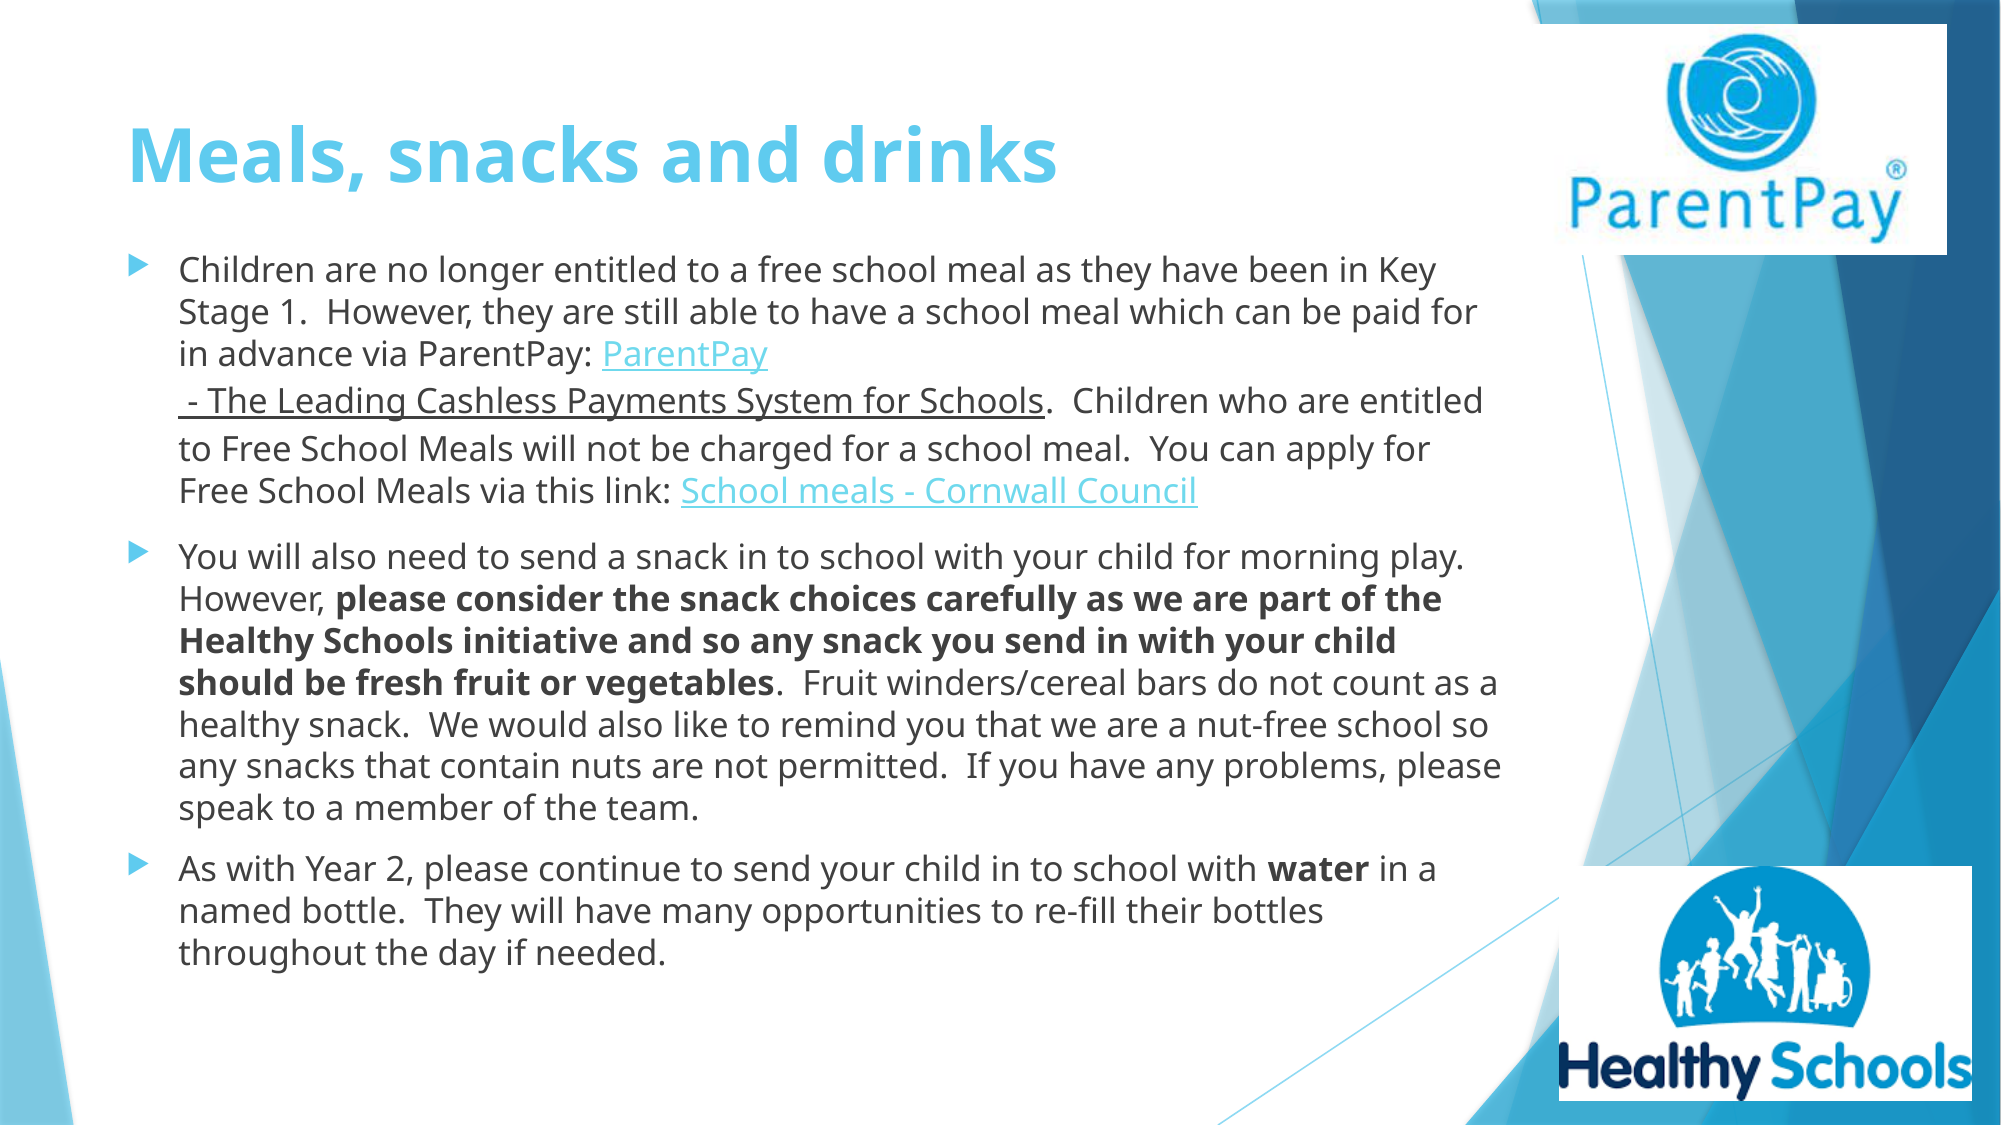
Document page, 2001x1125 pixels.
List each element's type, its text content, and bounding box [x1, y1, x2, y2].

picture [1665, 886, 1852, 1017]
picture [1533, 23, 1947, 256]
list Children are no longer entitled to a free school meal as they have been in Key Stage 1. However, they are still able to have a school meal which can be paid for in advance via ParentPay: ParentPay - The Leading Cashless Payments System for Schools. Children who are entitled to Free School Meals will not be charged for a school meal. You can apply for Free School Meals via this link: School meals - Cornwall Council You will also need to send a snack in to school with your child for morning play. However, please consider the snack choices carefully as we are part of the Healthy Schools initiative and so any snack you send in with your child should be fresh fruit or vegetables. Fruit winders/cereal bars do not count as a healthy snack. We would also like to remind you that we are a nut-free school so any snacks that contain nuts are not permitted. If you have any problems, please speak to a member of the team. As with Year 2, please continue to send your child in to school with water in a named bottle. They will have many opportunities to re-fill their bottles throughout the day if needed. [111, 240, 1522, 991]
title Meals, snacks and drinks [111, 99, 1522, 240]
picture [1558, 865, 1973, 1102]
